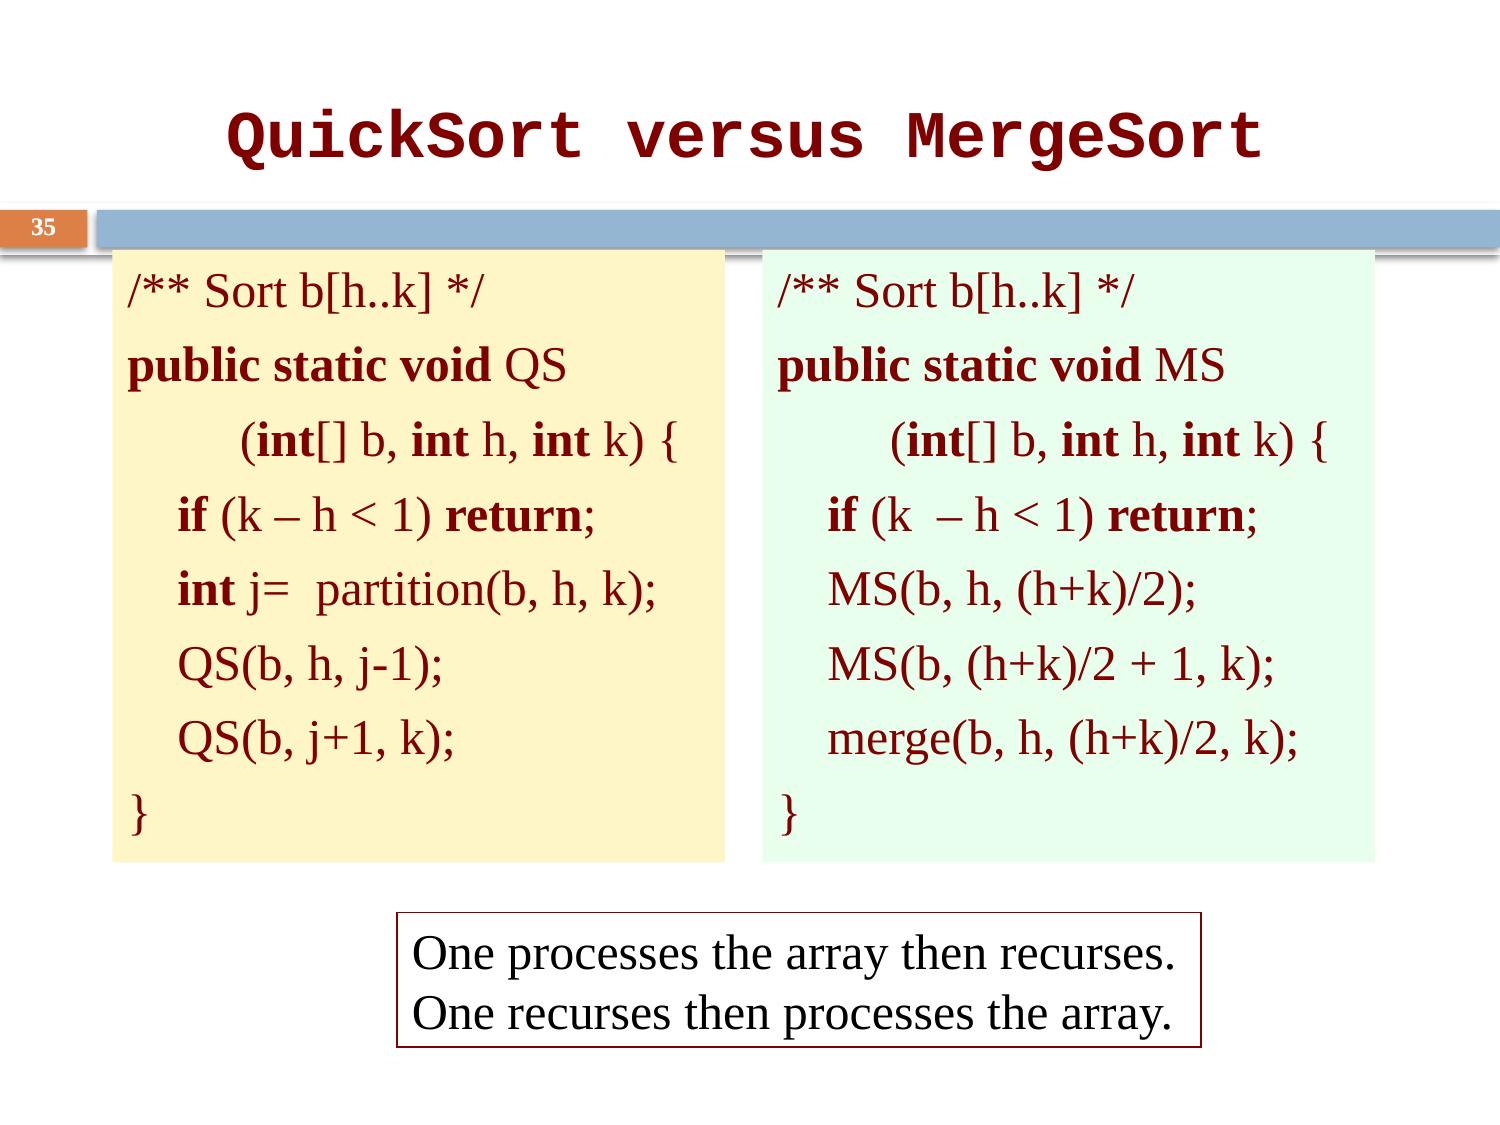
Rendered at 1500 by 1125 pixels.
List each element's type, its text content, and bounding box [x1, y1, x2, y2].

text_box 35 [0, 208, 88, 249]
text_box QuickSort versus MergeSort [112, 75, 1388, 188]
text_box /** Sort b[h..k] */ public static void MS (int[] b, int h, int k) { if (k – h < 1) return; MS(b, h, (h+k)/2); MS(b, (h+k)/2 + 1, k); merge(b, h, (h+k)/2, k); } [762, 249, 1375, 863]
text_box /** Sort b[h..k] */ public static void QS (int[] b, int h, int k) { if (k – h < 1) return; int j= partition(b, h, k); QS(b, h, j-1); QS(b, j+1, k); } [112, 249, 725, 863]
text_box One processes the array then recurses. One recurses then processes the array. [397, 912, 1201, 1048]
